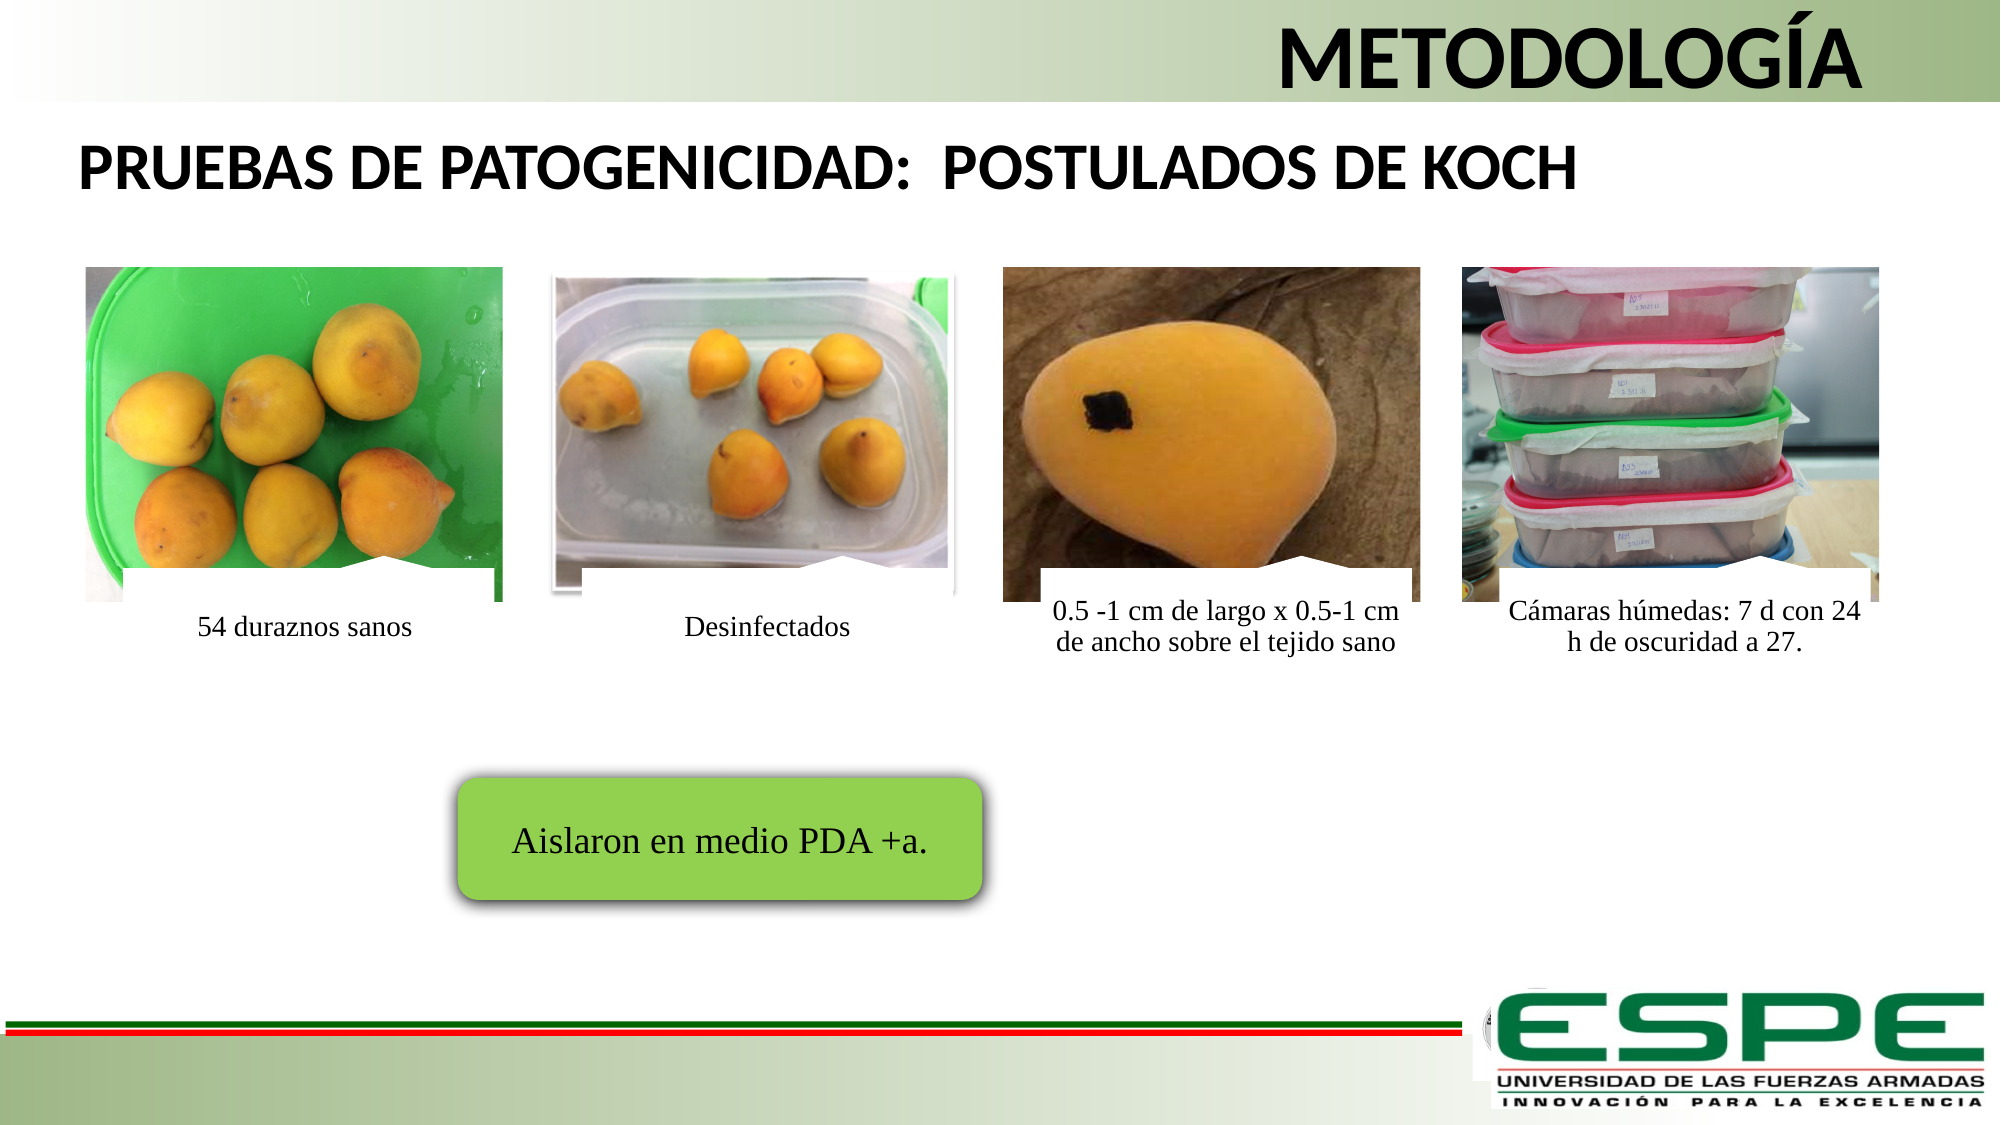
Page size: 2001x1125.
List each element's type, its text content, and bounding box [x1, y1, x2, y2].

picture [1003, 267, 1421, 602]
picture [544, 267, 962, 602]
picture [1462, 267, 1880, 602]
picture [85, 267, 503, 602]
text_box Aislaron en medio PDA +a. [457, 777, 983, 900]
text_box METODOLOGÍA [845, 0, 1879, 115]
text_box PRUEBAS DE PATOGENICIDAD: POSTULADOS DE KOCH [64, 115, 1637, 291]
picture [1472, 976, 1989, 1109]
